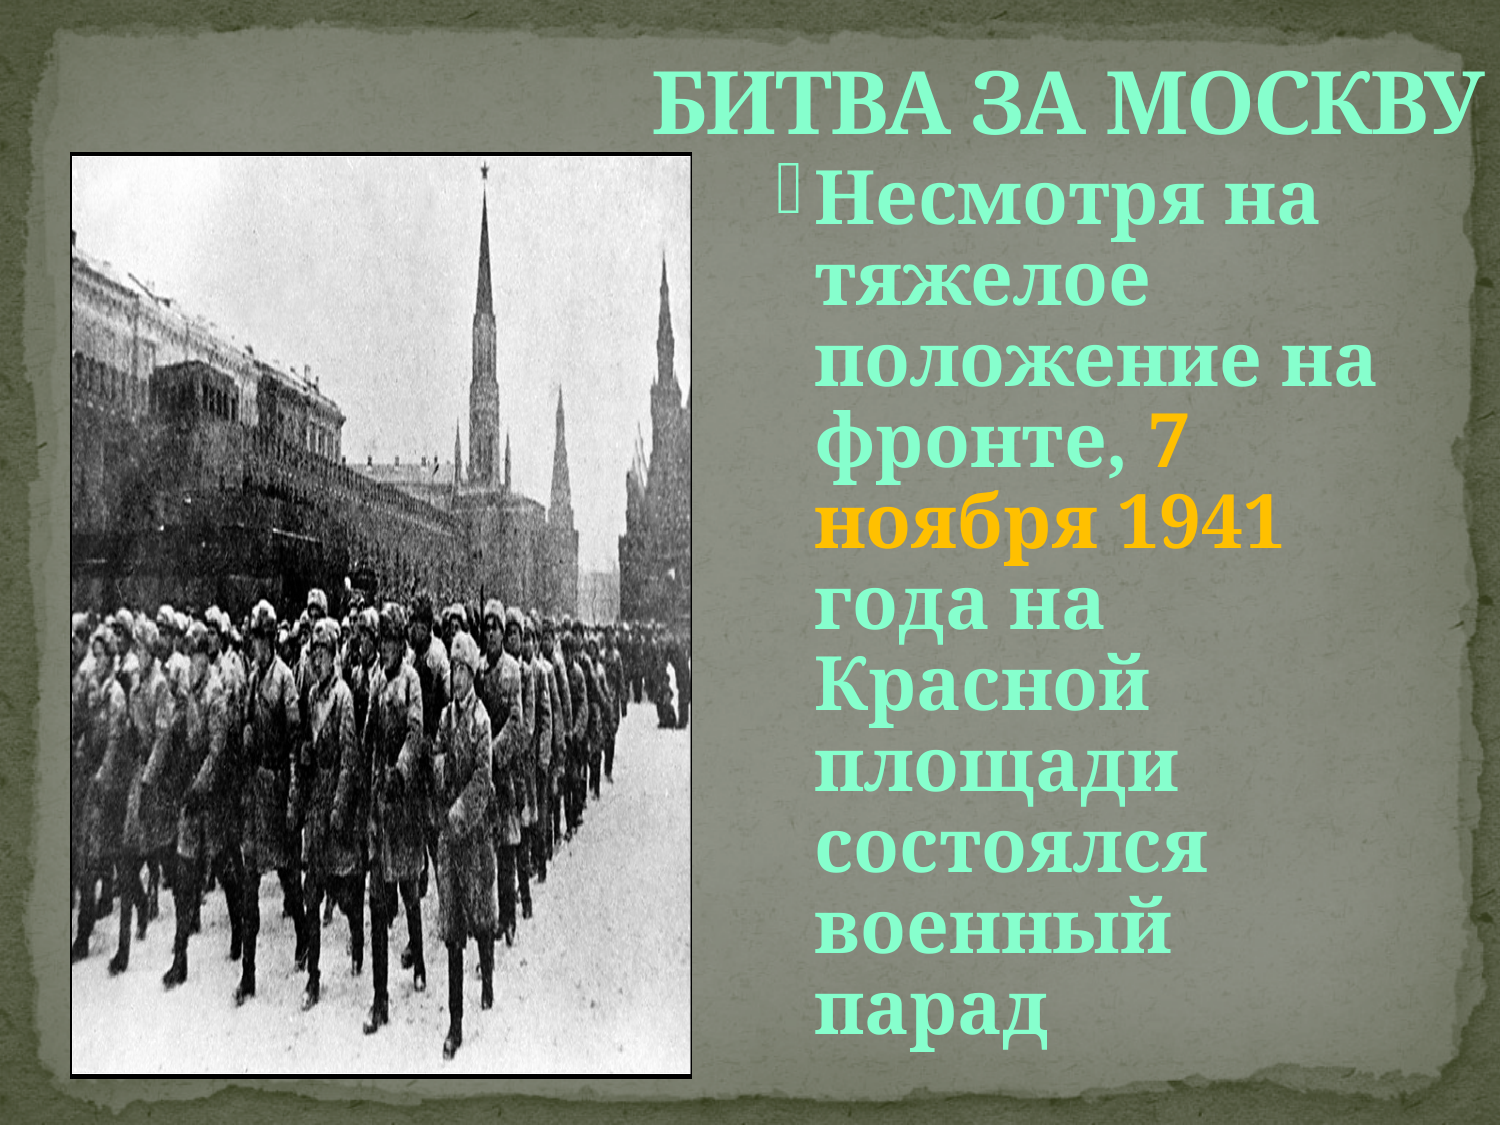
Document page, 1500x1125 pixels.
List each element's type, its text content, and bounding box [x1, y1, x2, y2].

title БИТВА ЗА МОСКВУ [440, 0, 1500, 213]
list Несмотря на тяжелое положение на фронте, 7 ноября 1941 года на Красной площади состоялся военный парад [761, 152, 1418, 813]
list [72, 154, 691, 1078]
